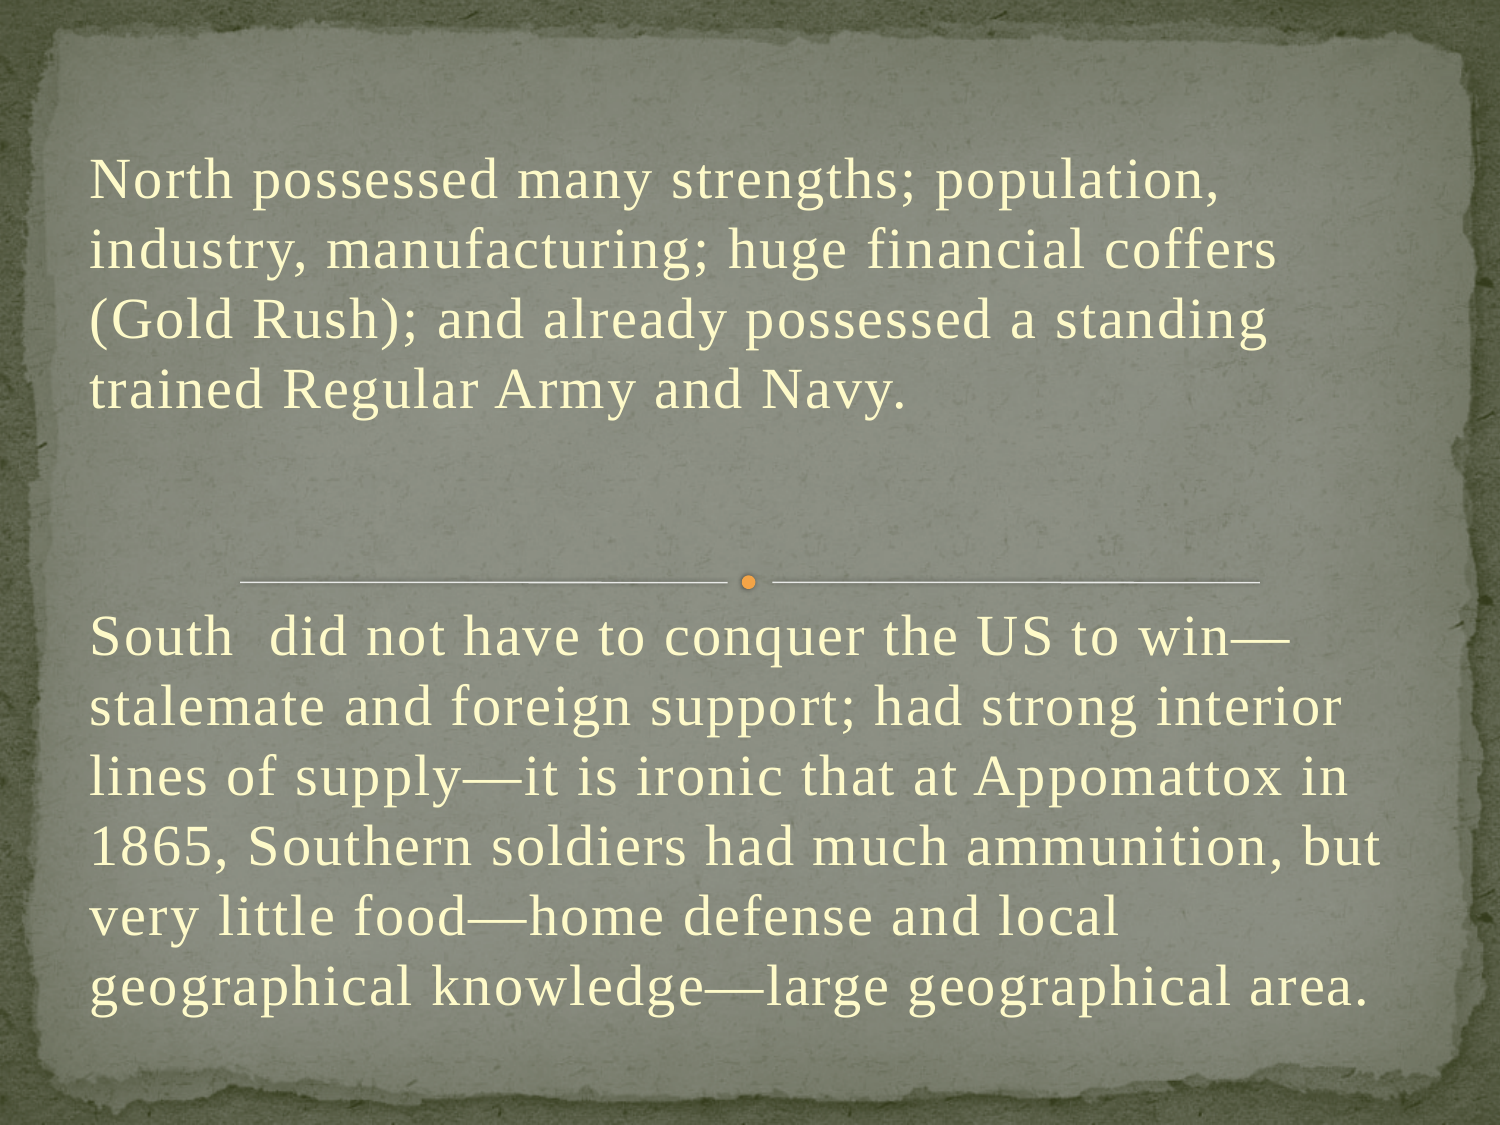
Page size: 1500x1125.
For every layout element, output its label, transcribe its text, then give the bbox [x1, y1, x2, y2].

subtitle North possessed many strengths; population, industry, manufacturing; huge financial coffers (Gold Rush); and already possessed a standing trained Regular Army and Navy. South did not have to conquer the US to win—stalemate and foreign support; had strong interior lines of supply—it is ironic that at Appomattox in 1865, Southern soldiers had much ammunition, but very little food—home defense and local geographical knowledge—large geographical area. [75, 50, 1438, 1075]
